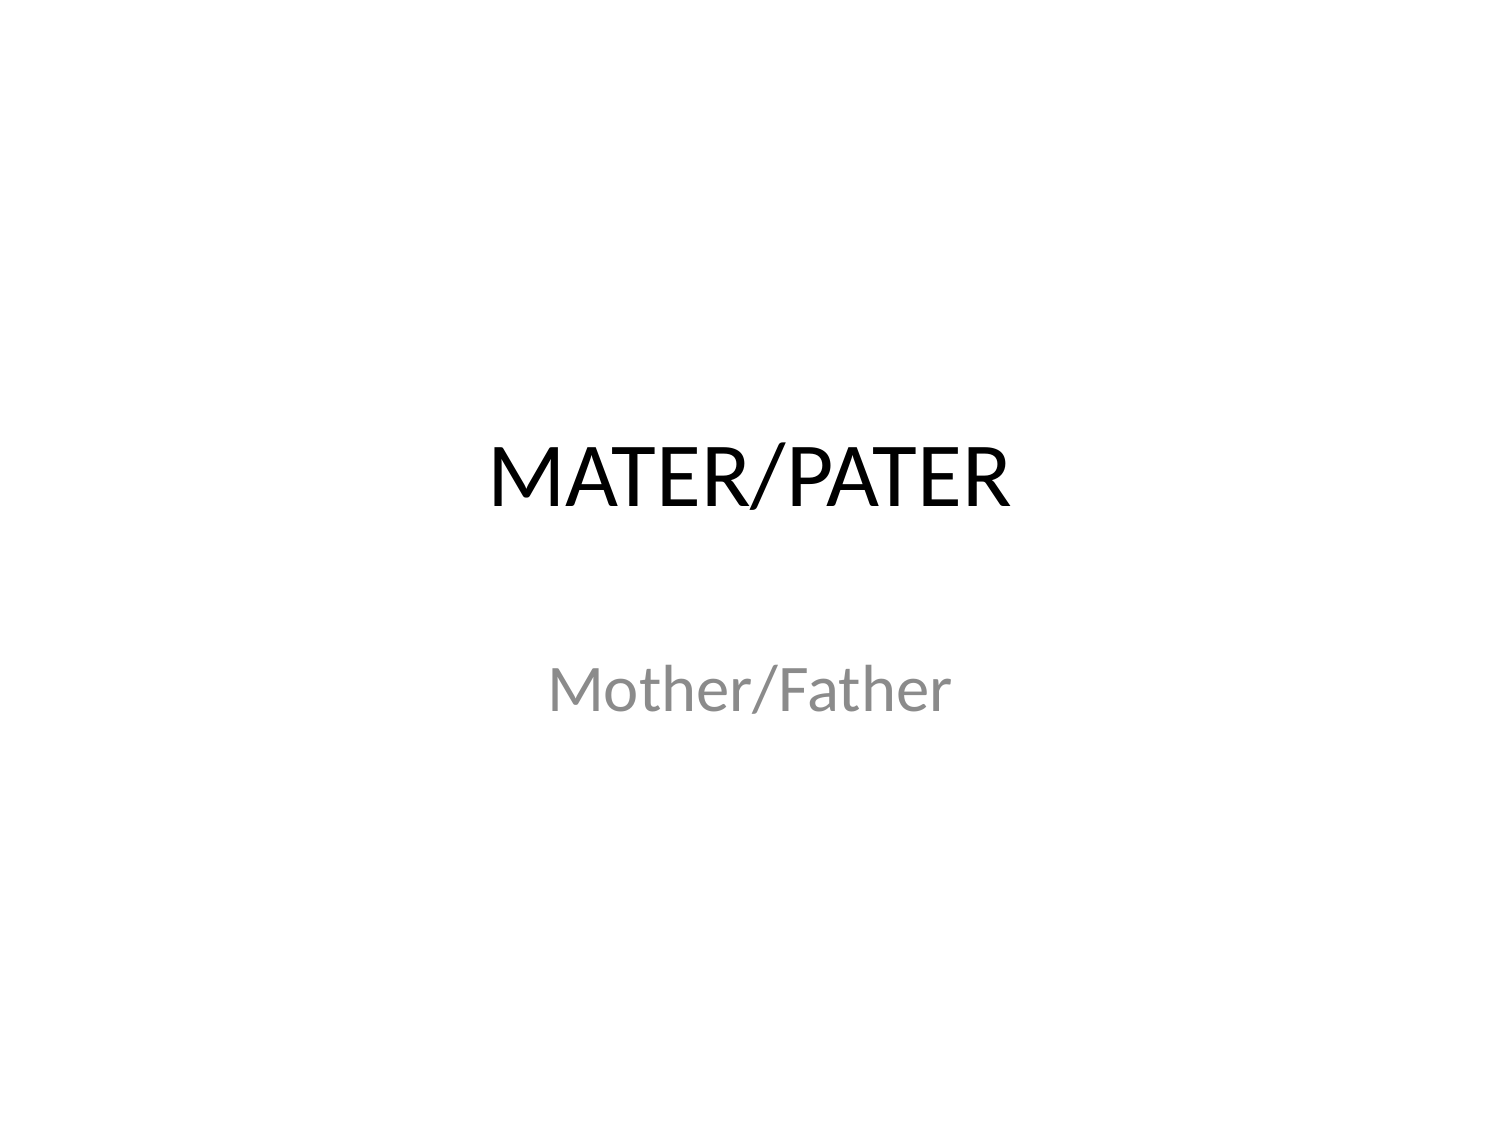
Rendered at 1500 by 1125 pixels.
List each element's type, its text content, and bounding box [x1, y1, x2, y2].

subtitle Mother/Father [225, 637, 1275, 925]
title MATER/PATER [112, 349, 1388, 591]
